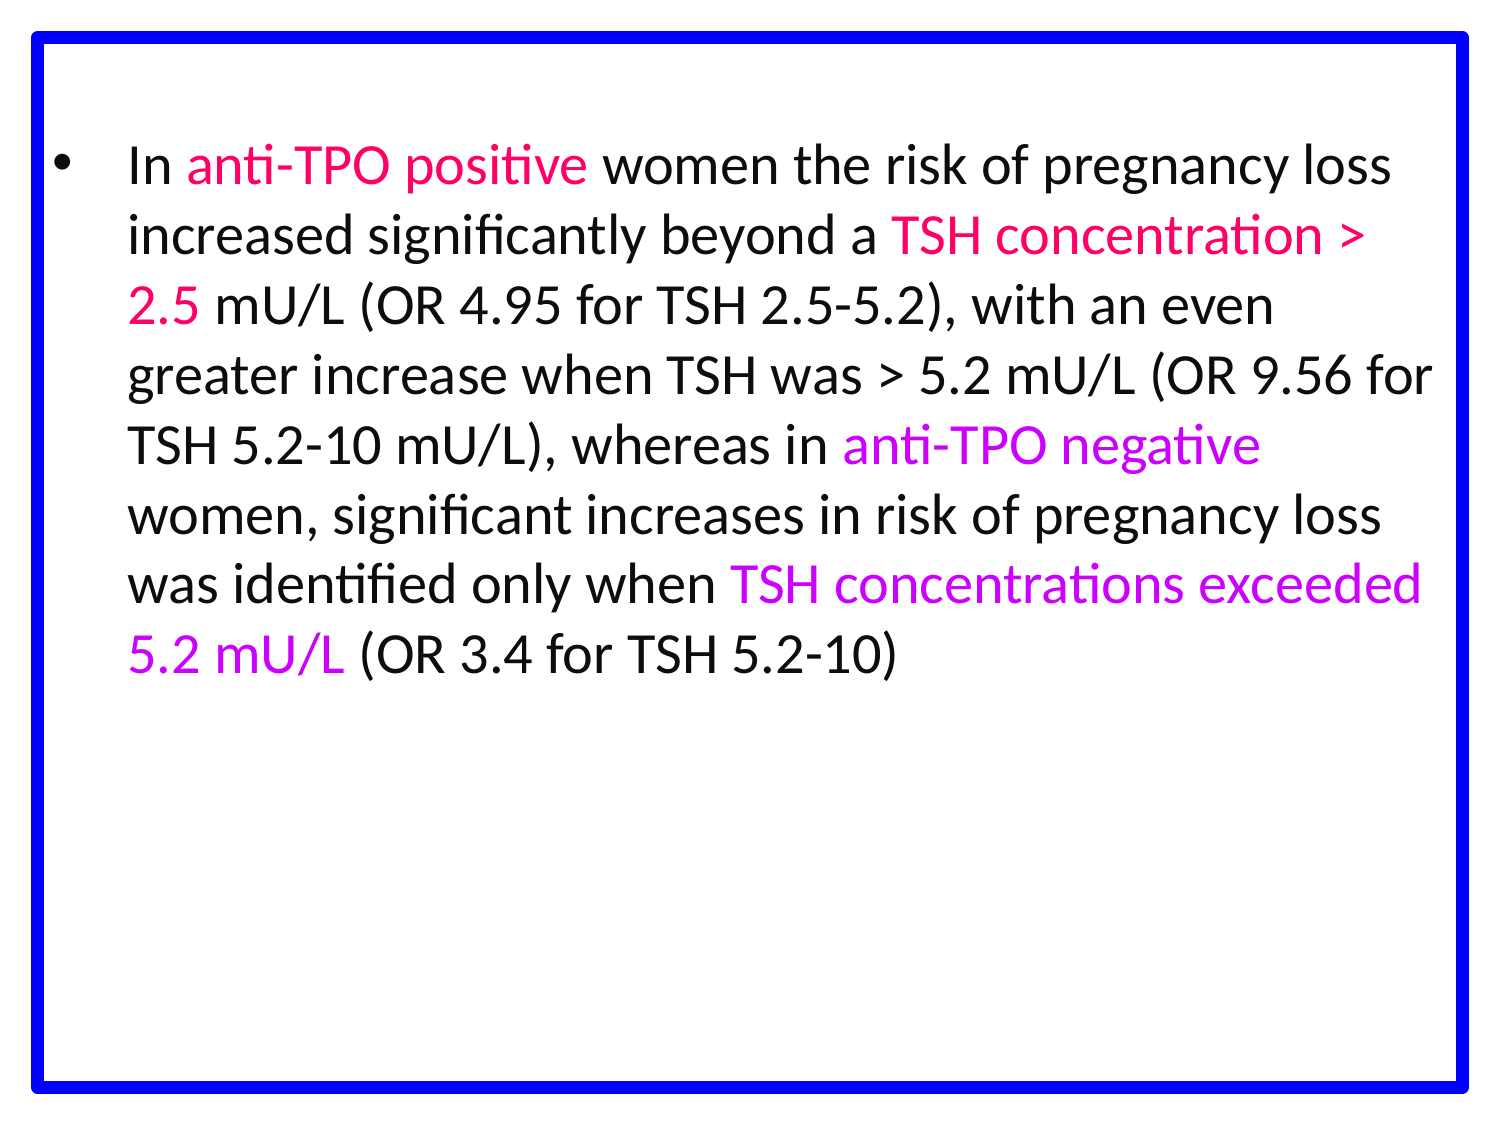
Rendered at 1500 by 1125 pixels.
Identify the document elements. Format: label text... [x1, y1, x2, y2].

subtitle In anti-TPO positive women the risk of pregnancy loss increased significantly beyond a TSH concentration > 2.5 mU/L (OR 4.95 for TSH 2.5-5.2), with an even greater increase when TSH was > 5.2 mU/L (OR 9.56 for TSH 5.2-10 mU/L), whereas in anti-TPO negative women, significant increases in risk of pregnancy loss was identified only when TSH concentrations exceeded 5.2 mU/L (OR 3.4 for TSH 5.2-10) [37, 37, 1463, 1088]
